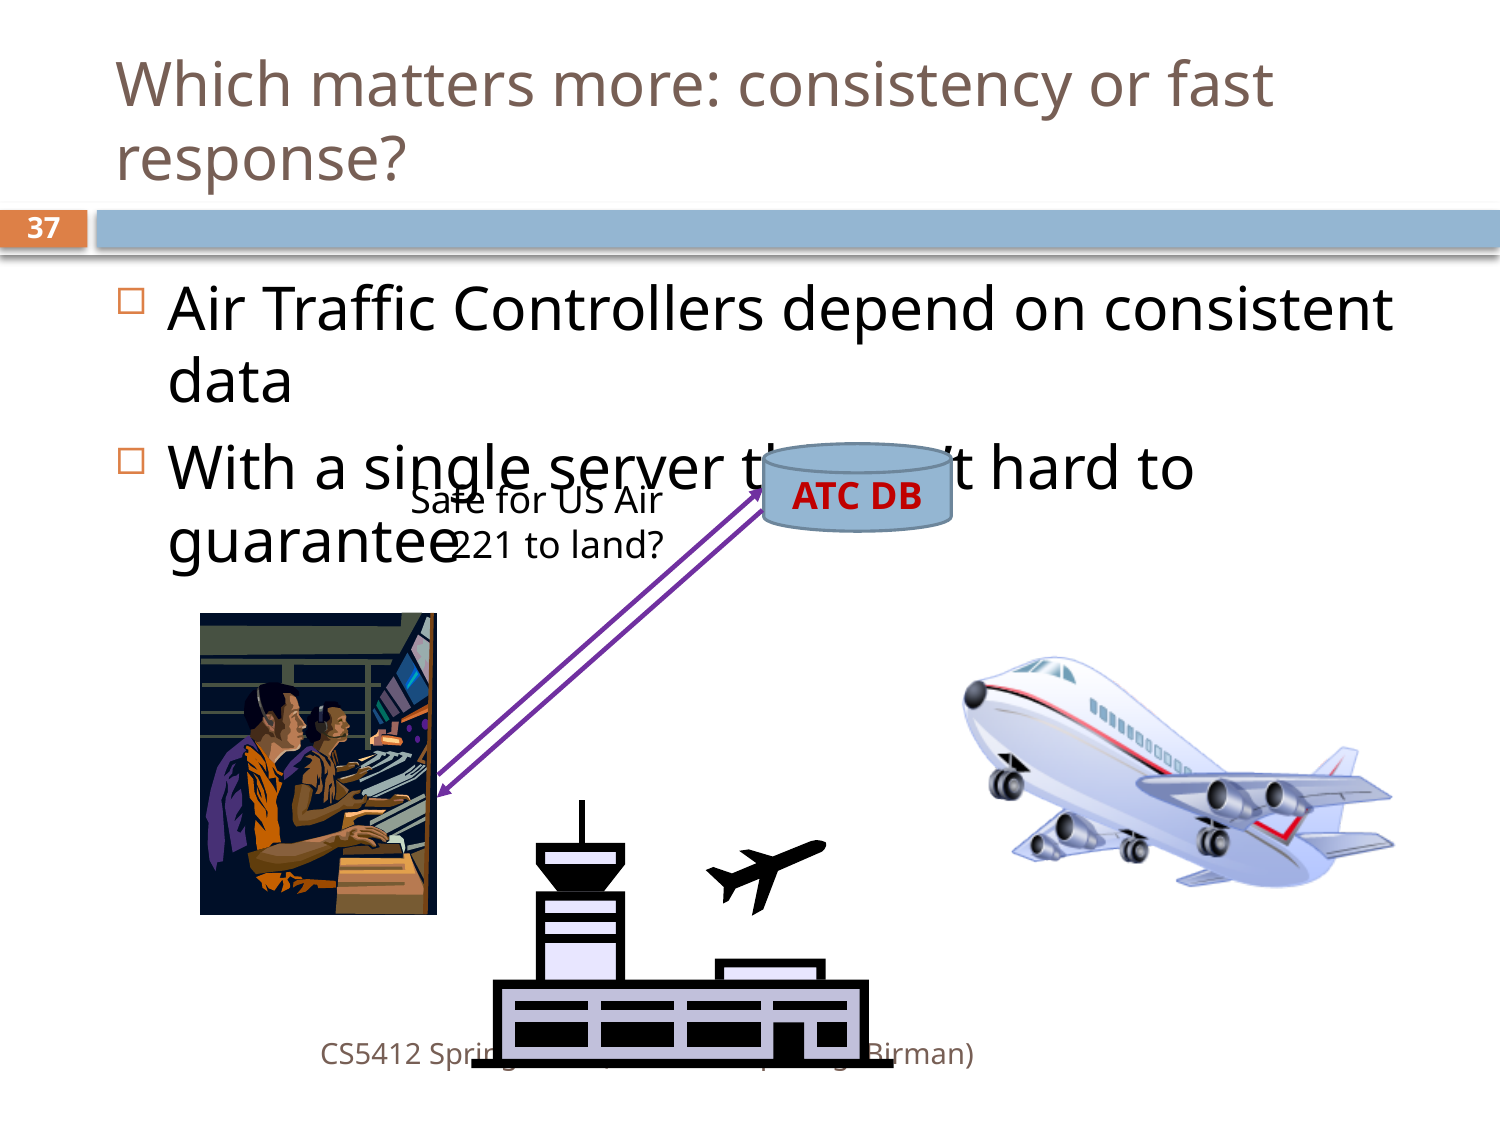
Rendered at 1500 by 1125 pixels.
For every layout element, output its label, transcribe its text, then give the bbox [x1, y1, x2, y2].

text_box Safe for US Air 221 to land? [378, 468, 679, 574]
text_box ATC DB [762, 442, 953, 533]
footer CS5412 Spring 2014 (Cloud Computing: Birman) [99, 1024, 990, 1085]
picture [950, 574, 1402, 1025]
list Air Traffic Controllers depend on consistent data With a single server this isn’t hard to guarantee [100, 262, 1438, 1000]
title Which matters more: consistency or fast response? [100, 37, 1438, 200]
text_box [437, 487, 764, 510]
slide_number 37 [0, 208, 88, 249]
picture [199, 612, 438, 915]
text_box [436, 509, 763, 798]
picture [470, 797, 897, 1072]
